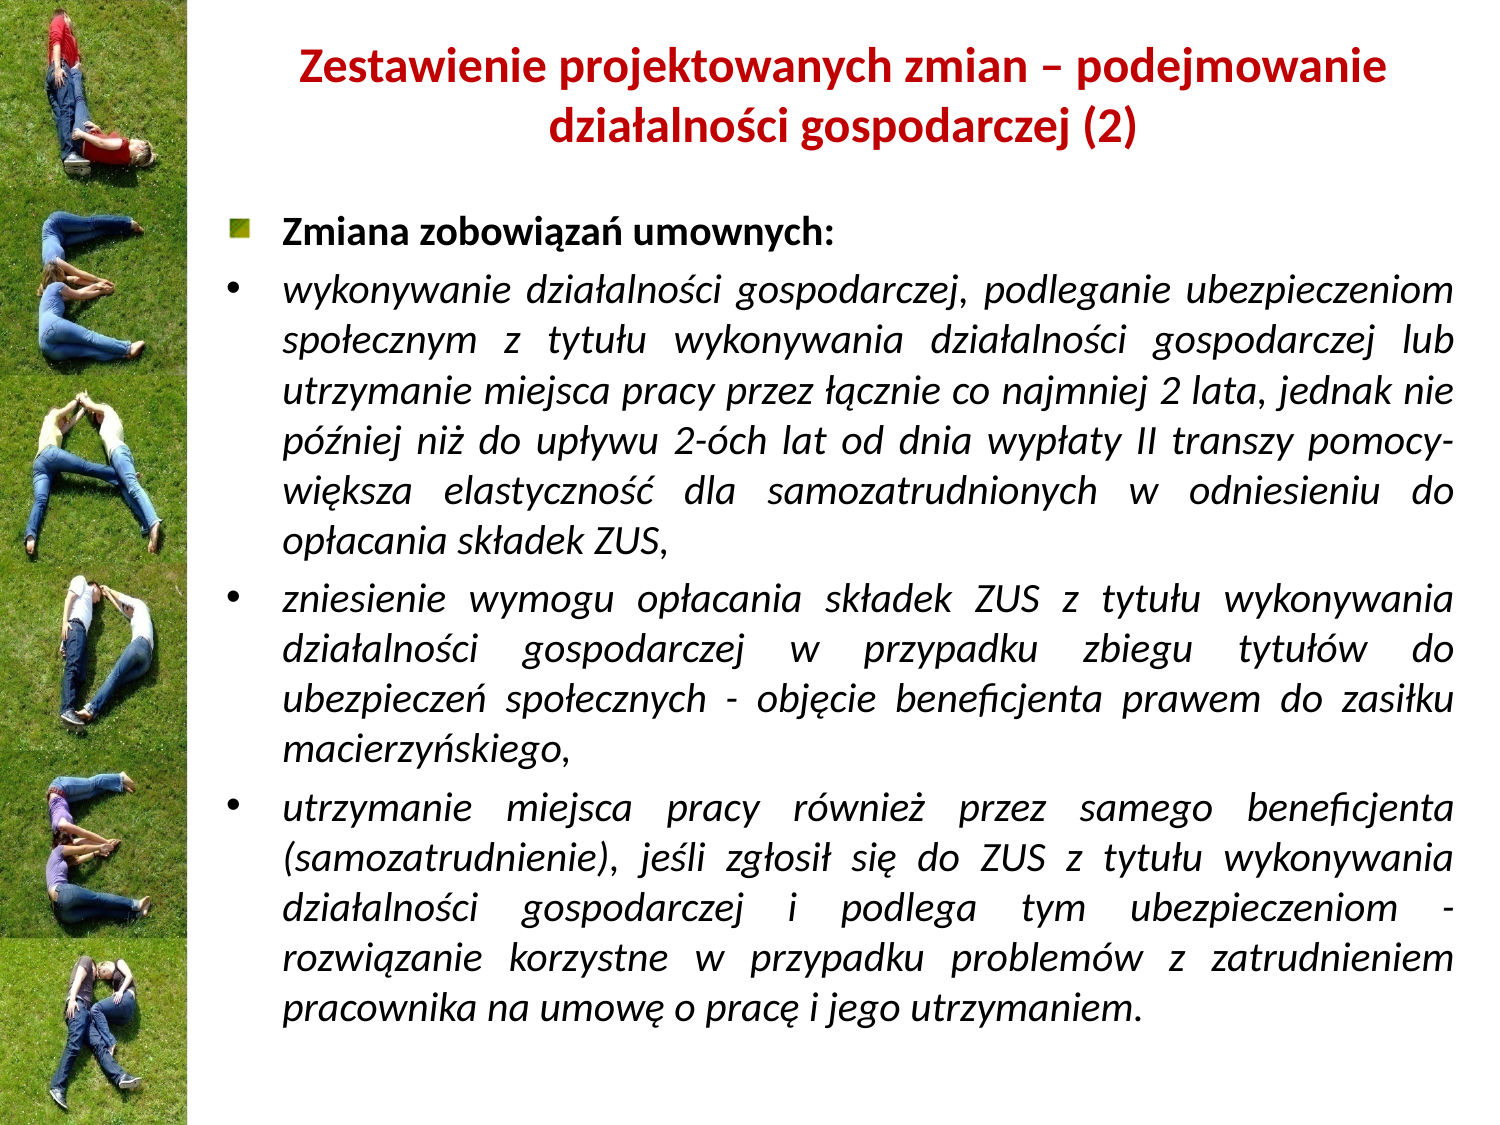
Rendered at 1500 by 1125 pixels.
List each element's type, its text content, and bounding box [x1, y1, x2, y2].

picture [225, 214, 256, 244]
picture [0, 0, 188, 1125]
list Zmiana zobowiązań umownych: wykonywanie działalności gospodarczej, podleganie ubezpieczeniom społecznym z tytułu wykonywania działalności gospodarczej lub utrzymanie miejsca pracy przez łącznie co najmniej 2 lata, jednak nie później niż do upływu 2-óch lat od dnia wypłaty II transzy pomocy-większa elastyczność dla samozatrudnionych w odniesieniu do opłacania składek ZUS, zniesienie wymogu opłacania składek ZUS z tytułu wykonywania działalności gospodarczej w przypadku zbiegu tytułów do ubezpieczeń społecznych - objęcie beneficjenta prawem do zasiłku macierzyńskiego, utrzymanie miejsca pracy również przez samego beneficjenta (samozatrudnienie), jeśli zgłosił się do ZUS z tytułu wykonywania działalności gospodarczej i podlega tym ubezpieczeniom - rozwiązanie korzystne w przypadku problemów z zatrudnieniem pracownika na umowę o pracę i jego utrzymaniem. [210, 196, 1471, 1044]
title Zestawienie projektowanych zmian – podejmowanie działalności gospodarczej (2) [198, 11, 1489, 173]
